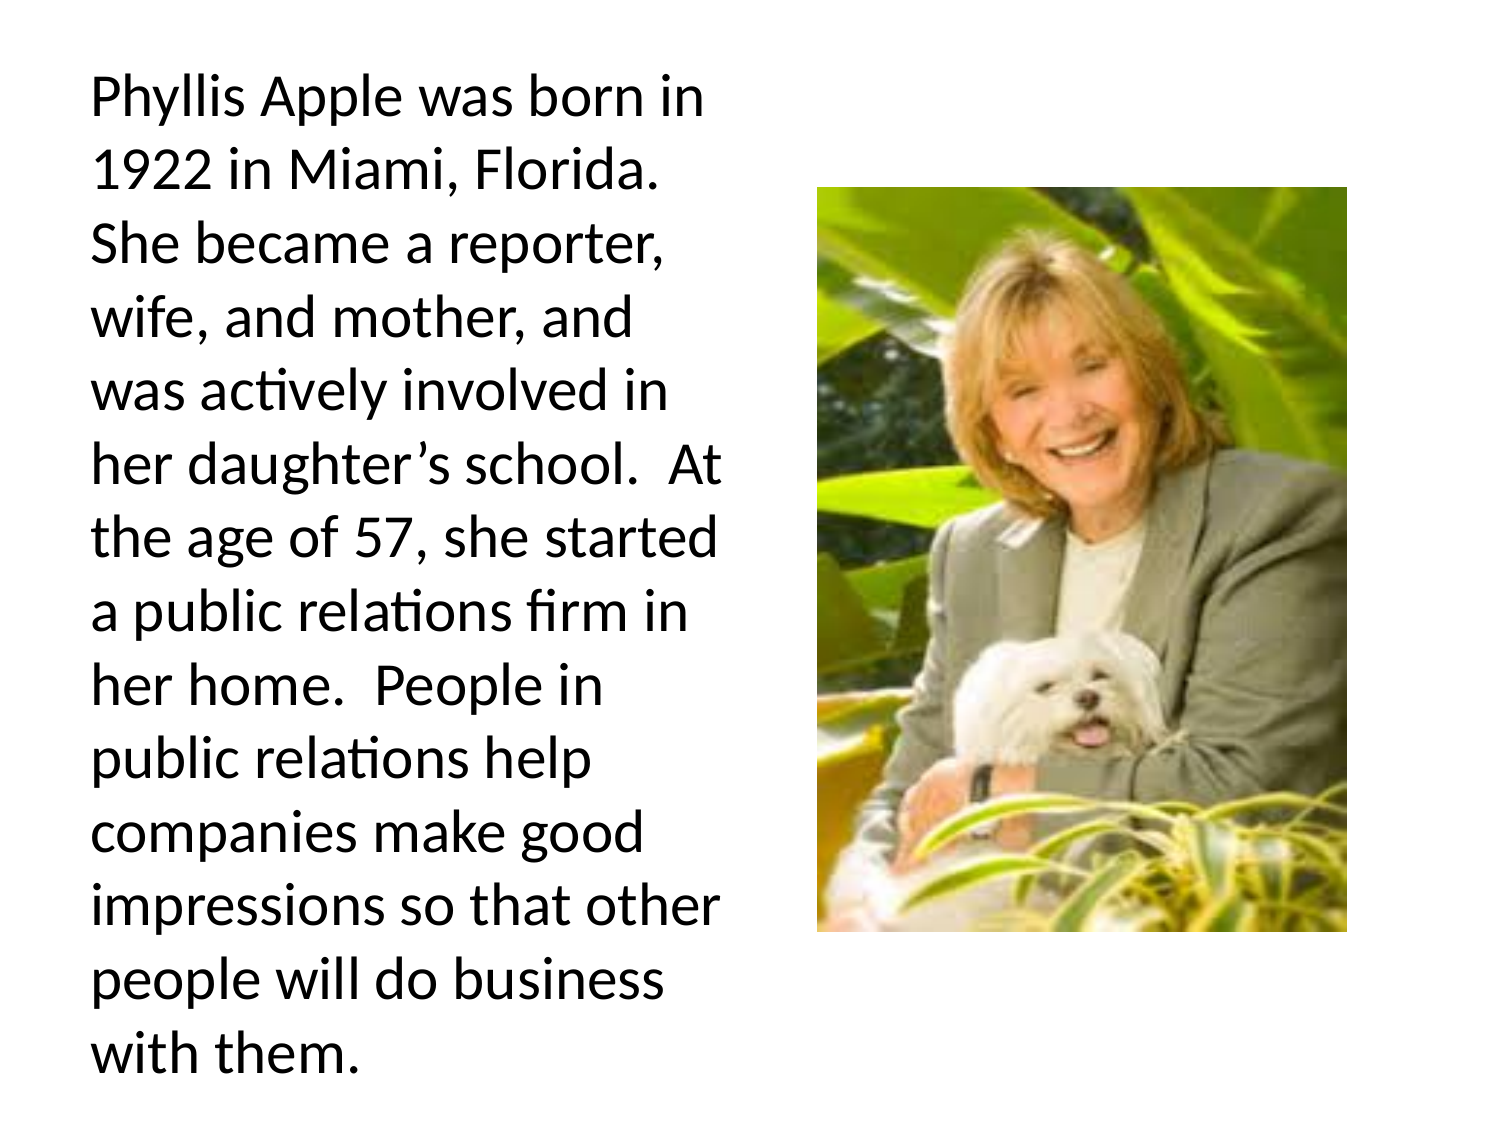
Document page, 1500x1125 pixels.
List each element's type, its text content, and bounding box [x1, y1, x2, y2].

list Phyllis Apple was born in 1922 in Miami, Florida. She became a reporter, wife, and mother, and was actively involved in her daughter’s school. At the age of 57, she started a public relations firm in her home. People in public relations help companies make good impressions so that other people will do business with them. [75, 47, 750, 1099]
picture [816, 187, 1347, 932]
